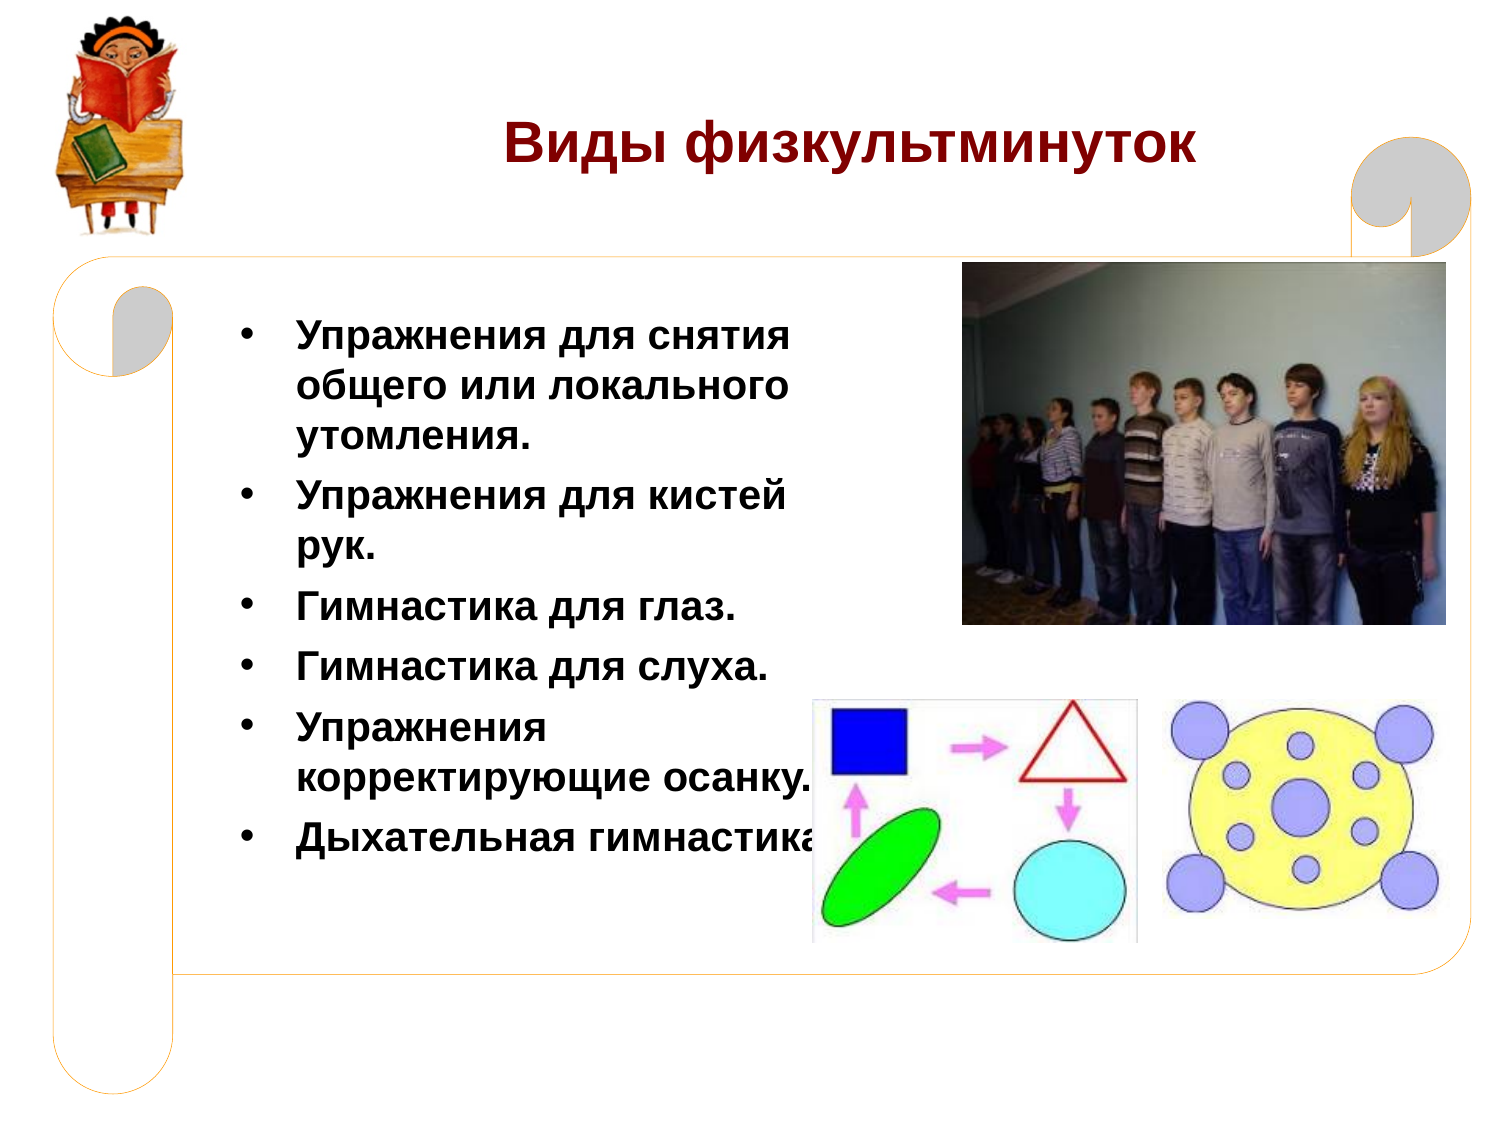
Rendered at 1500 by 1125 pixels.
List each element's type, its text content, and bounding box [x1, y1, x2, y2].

picture [0, 0, 237, 237]
picture [962, 262, 1446, 625]
picture [1162, 699, 1451, 920]
title Виды физкультминуток [229, 44, 1471, 233]
list Упражнения для снятия общего или локального утомления. Упражнения для кистей рук. Гимнастика для глаз. Гимнастика для слуха. Упражнения корректирующие осанку. Дыхательная гимнастика [224, 299, 880, 938]
picture [812, 699, 1138, 944]
